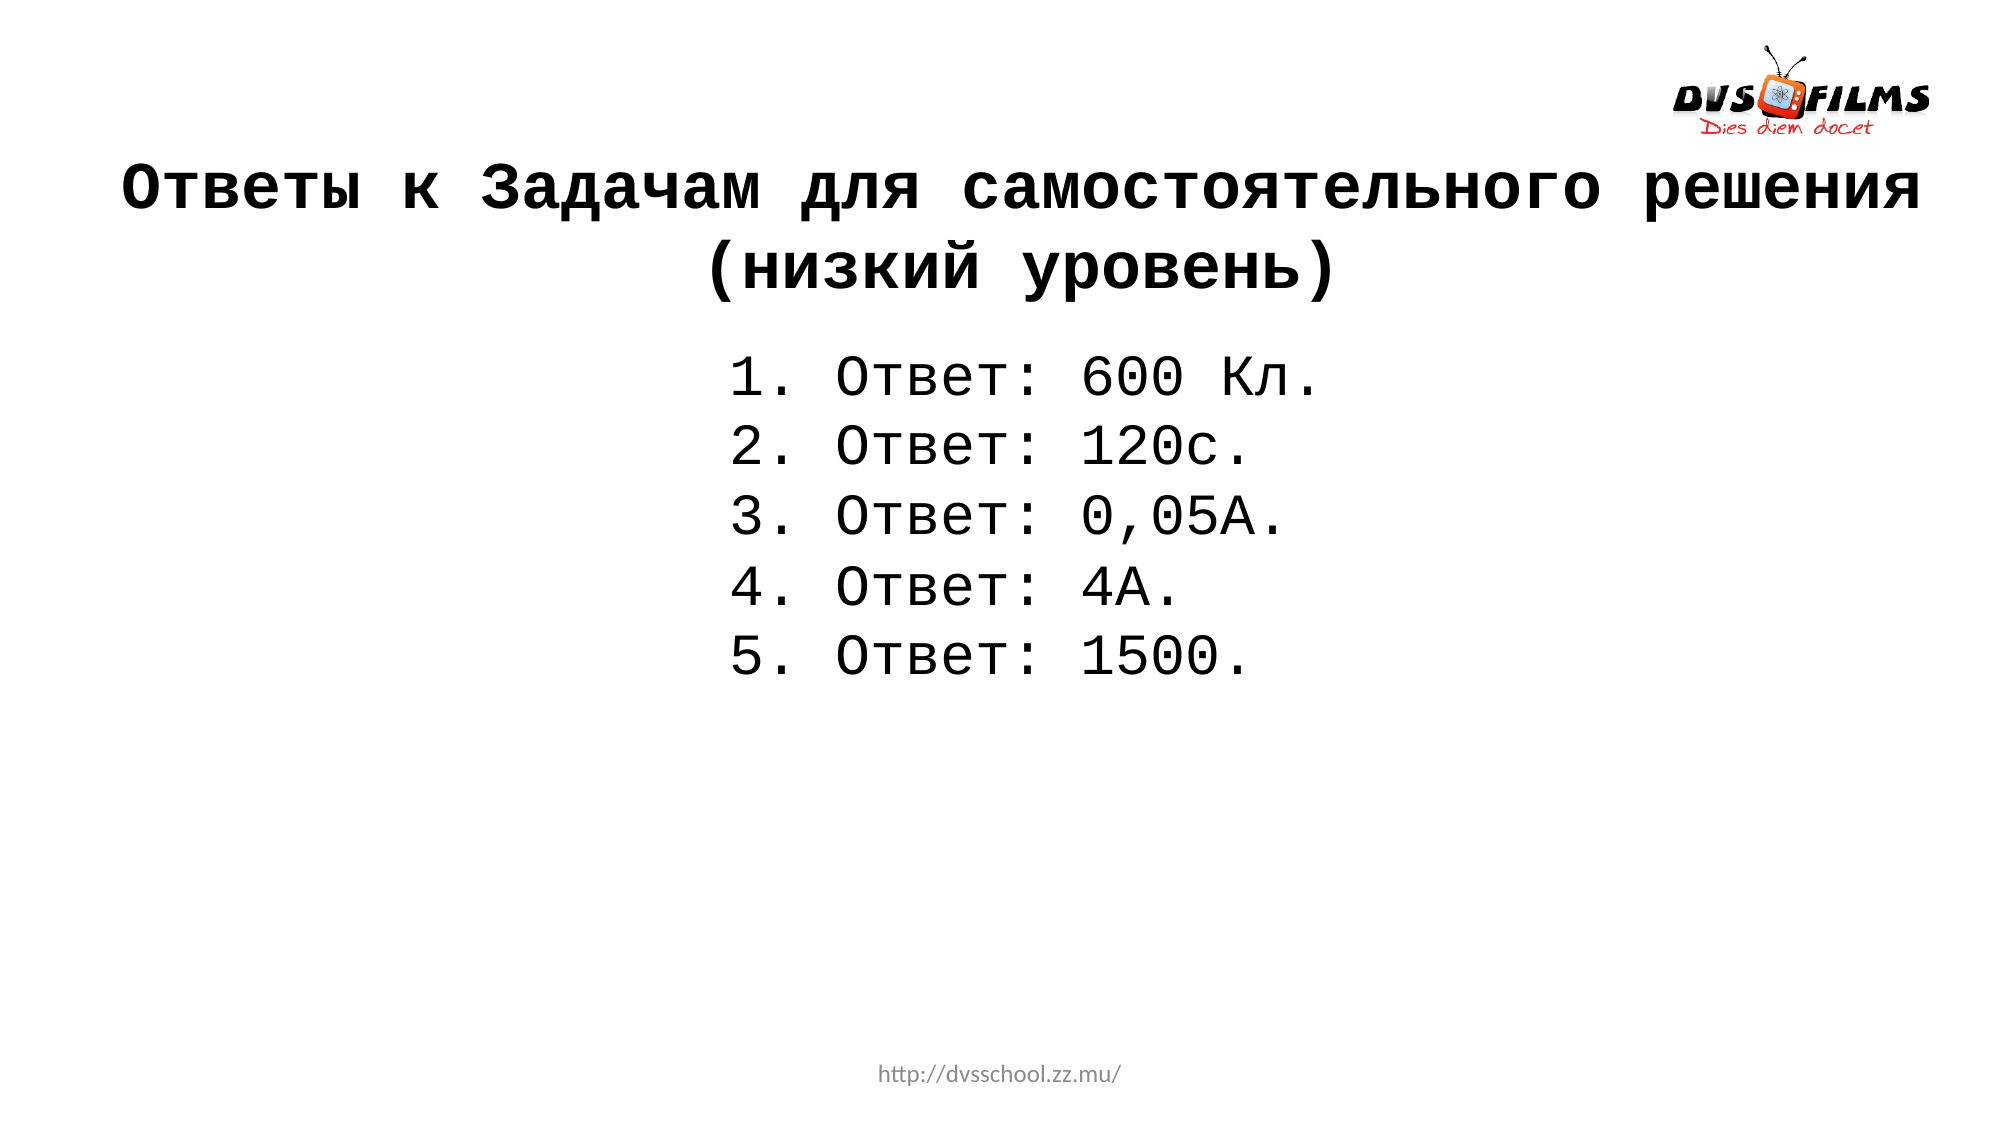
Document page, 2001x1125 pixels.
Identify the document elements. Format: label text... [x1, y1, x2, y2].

text_box Ответы к Задачам для самостоятельного решения (низкий уровень) [106, 134, 1937, 470]
picture [1669, 41, 1933, 138]
text_box 1. Ответ: 600 Кл. 2. Ответ: 120с. 3. Ответ: 0,05А. 4. Ответ: 4А. 5. Ответ: 1500. [715, 329, 1340, 694]
footer http://dvsschool.zz.mu/ [662, 1042, 1338, 1103]
